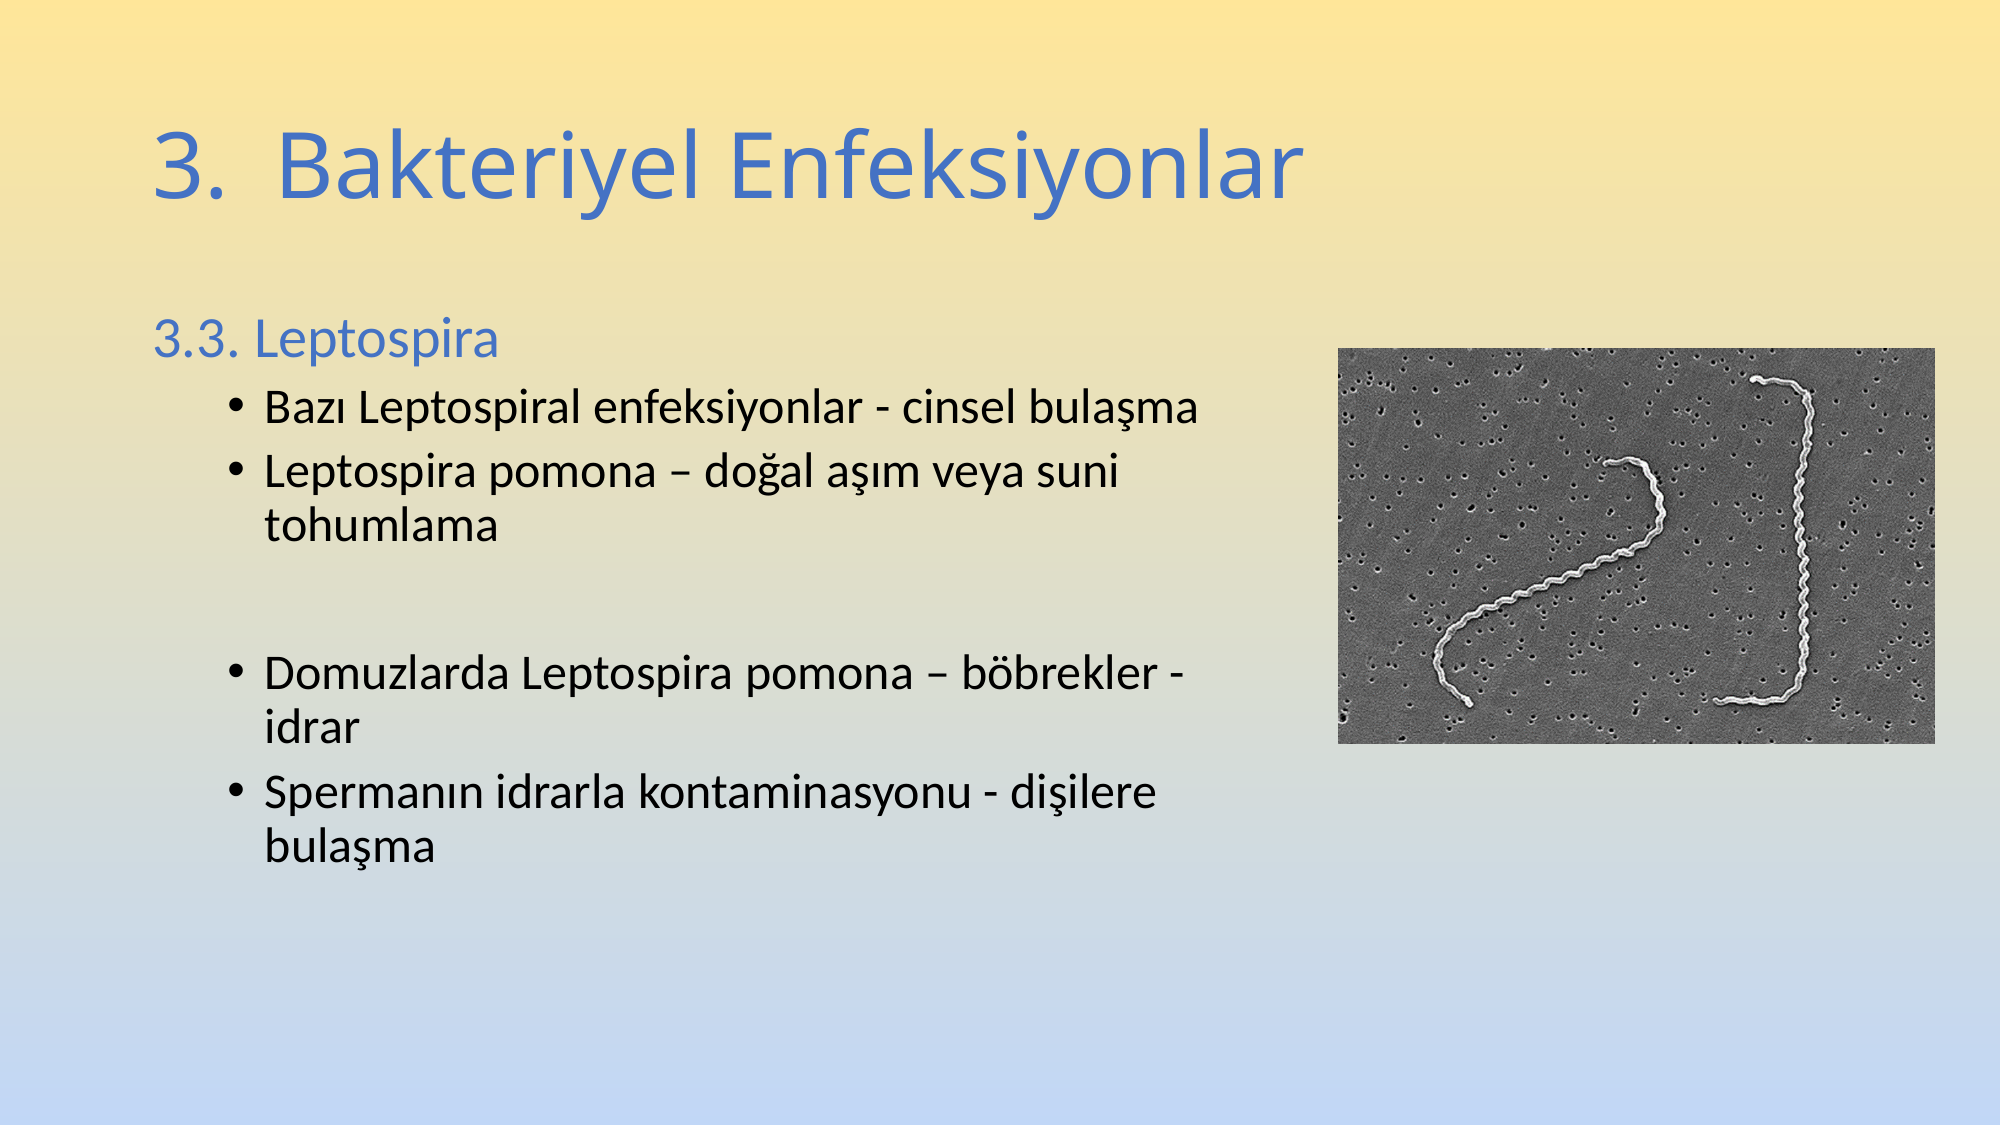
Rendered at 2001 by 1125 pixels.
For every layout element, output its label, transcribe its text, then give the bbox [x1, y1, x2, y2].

title Bakteriyel Enfeksiyonlar [137, 59, 1863, 278]
picture [1338, 348, 1935, 744]
list 3.3. Leptospira Bazı Leptospiral enfeksiyonlar - cinsel bulaşma Leptospira pomona – doğal aşım veya suni tohumlama Domuzlarda Leptospira pomona – böbrekler - idrar Spermanın idrarla kontaminasyonu - dişilere bulaşma [137, 299, 1256, 1014]
